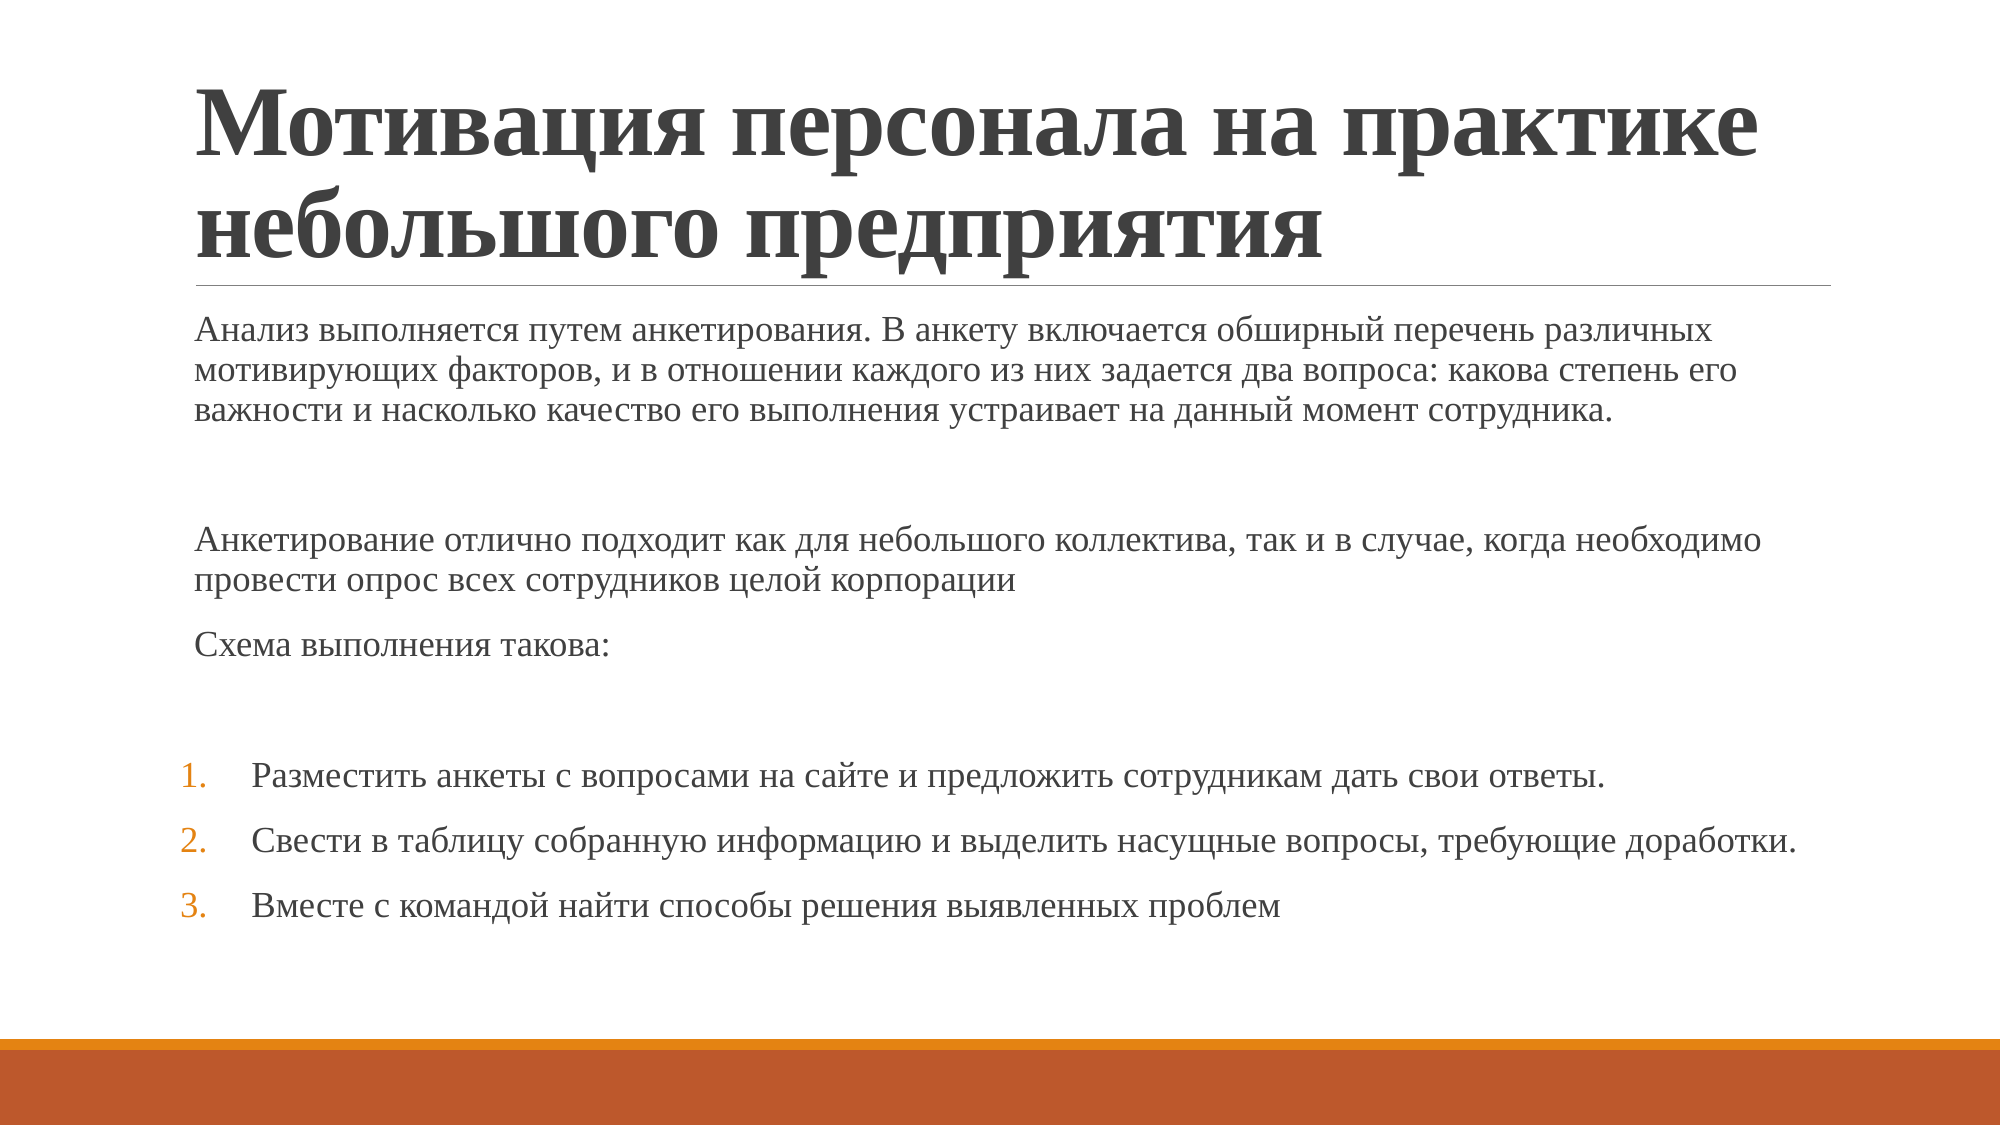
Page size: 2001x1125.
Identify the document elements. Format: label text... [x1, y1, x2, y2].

list Анализ выполняется путем анкетирования. В анкету включается обширный перечень различных мотивирующих факторов, и в отношении каждого из них задается два вопроса: какова степень его важности и насколько качество его выполнения устраивает на данный момент сотрудника. Анкетирование отлично подходит как для небольшого коллектива, так и в случае, когда необходимо провести опрос всех сотрудников целой корпорации Схема выполнения такова: Разместить анкеты с вопросами на сайте и предложить сотрудникам дать свои ответы. Свести в таблицу собранную информацию и выделить насущные вопросы, требующие доработки. Вместе с командой найти способы решения выявленных проблем [180, 302, 1830, 963]
title Мотивация персонала на практике небольшого предприятия [180, 47, 1830, 285]
